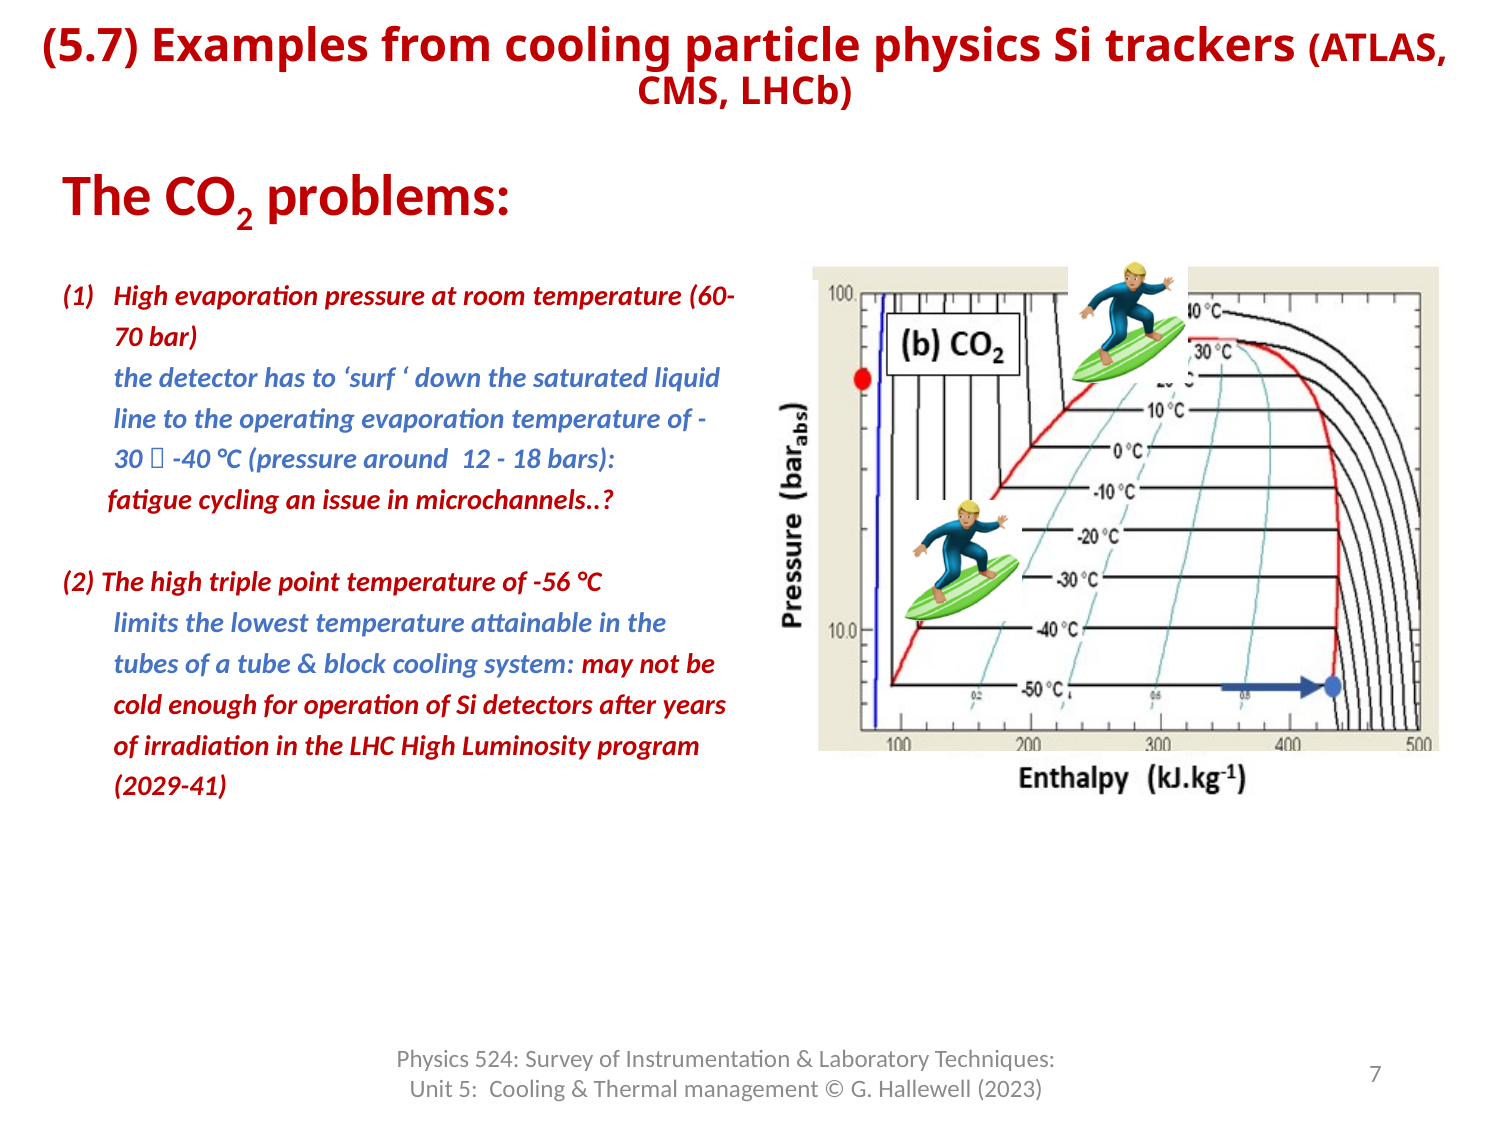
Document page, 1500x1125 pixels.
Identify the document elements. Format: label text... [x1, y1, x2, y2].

list The CO2 problems: High evaporation pressure at room temperature (60-70 bar) the detector has to ‘surf ‘ down the saturated liquid line to the operating evaporation temperature of -30  -40 °C (pressure around 12 - 18 bars): fatigue cycling an issue in microchannels..? (2) The high triple point temperature of -56 °C limits the lowest temperature attainable in the tubes of a tube & block cooling system: may not be cold enough for operation of Si detectors after years of irradiation in the LHC High Luminosity program (2029-41) [47, 121, 752, 876]
picture [901, 500, 1022, 621]
text_box (5.7) Examples from cooling particle physics Si trackers (ATLAS, CMS, LHCb) [10, 14, 1480, 121]
picture [1068, 262, 1188, 383]
footer Physics 524: Survey of Instrumentation & Laboratory Techniques: Unit 5: Cooling & Thermal management © G. Hallewell (2023) [368, 1042, 1059, 1103]
slide_number 7 [1059, 1042, 1397, 1103]
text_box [741, 254, 1476, 813]
